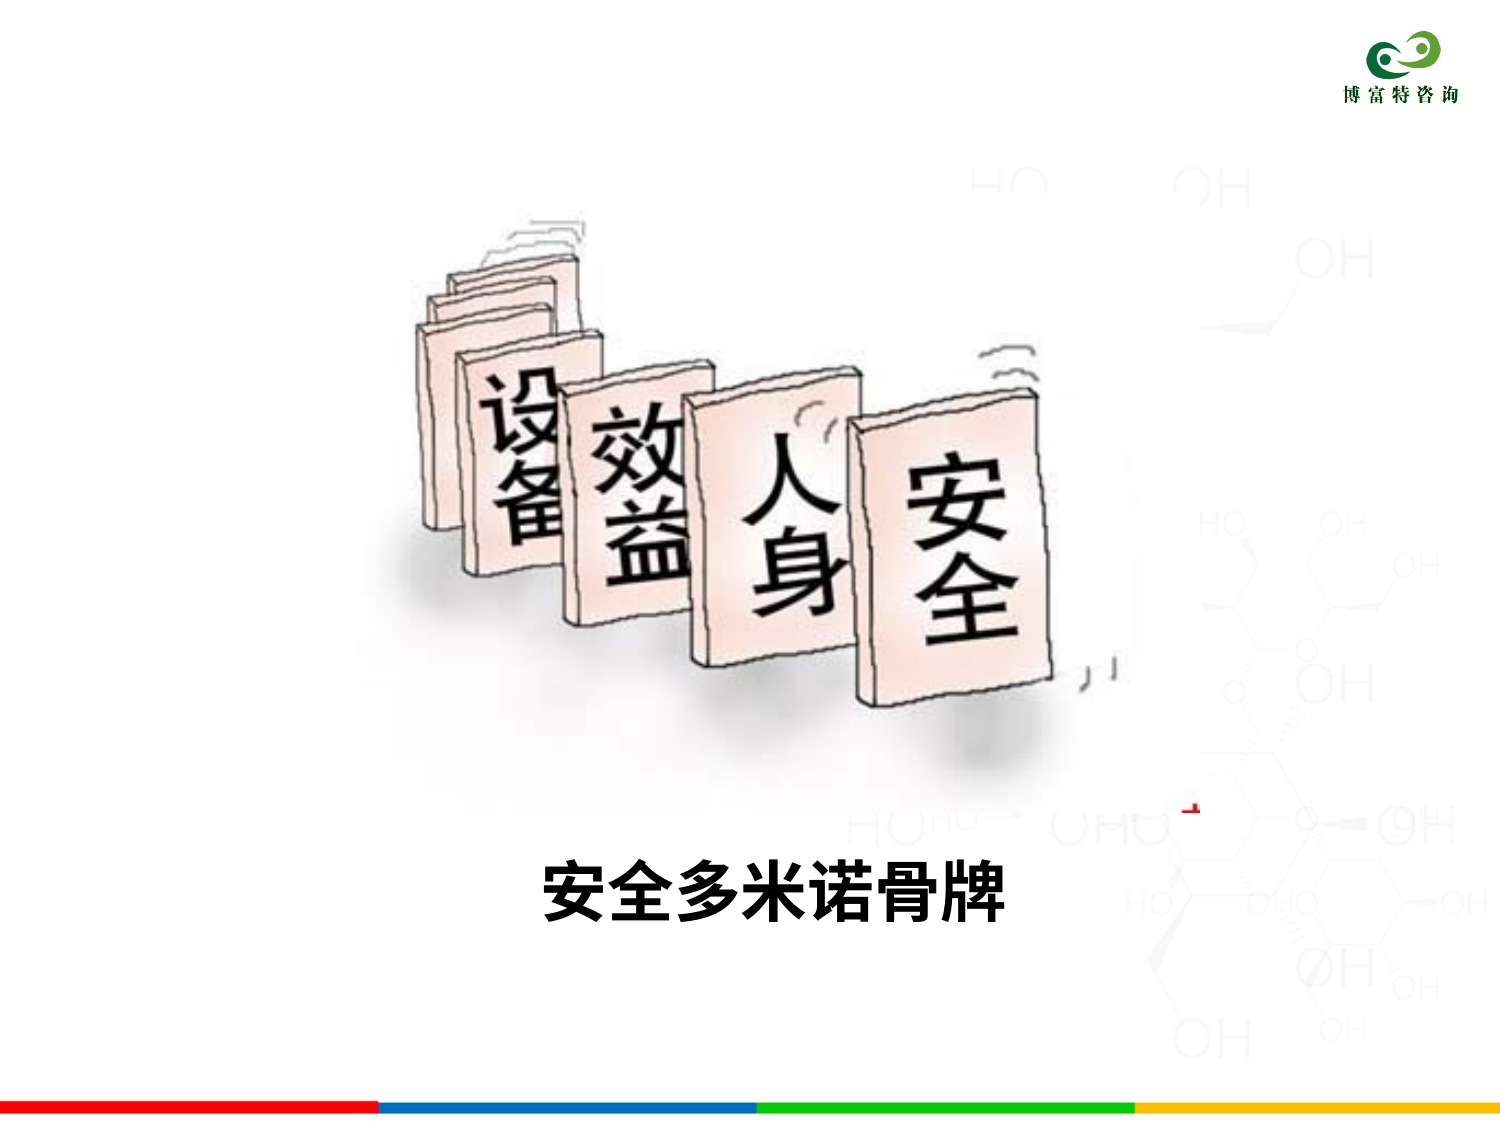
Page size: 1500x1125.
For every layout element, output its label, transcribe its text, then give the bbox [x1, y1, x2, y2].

text_box 安全多米诺骨牌 [525, 842, 1023, 938]
picture [0, 0, 1500, 1125]
